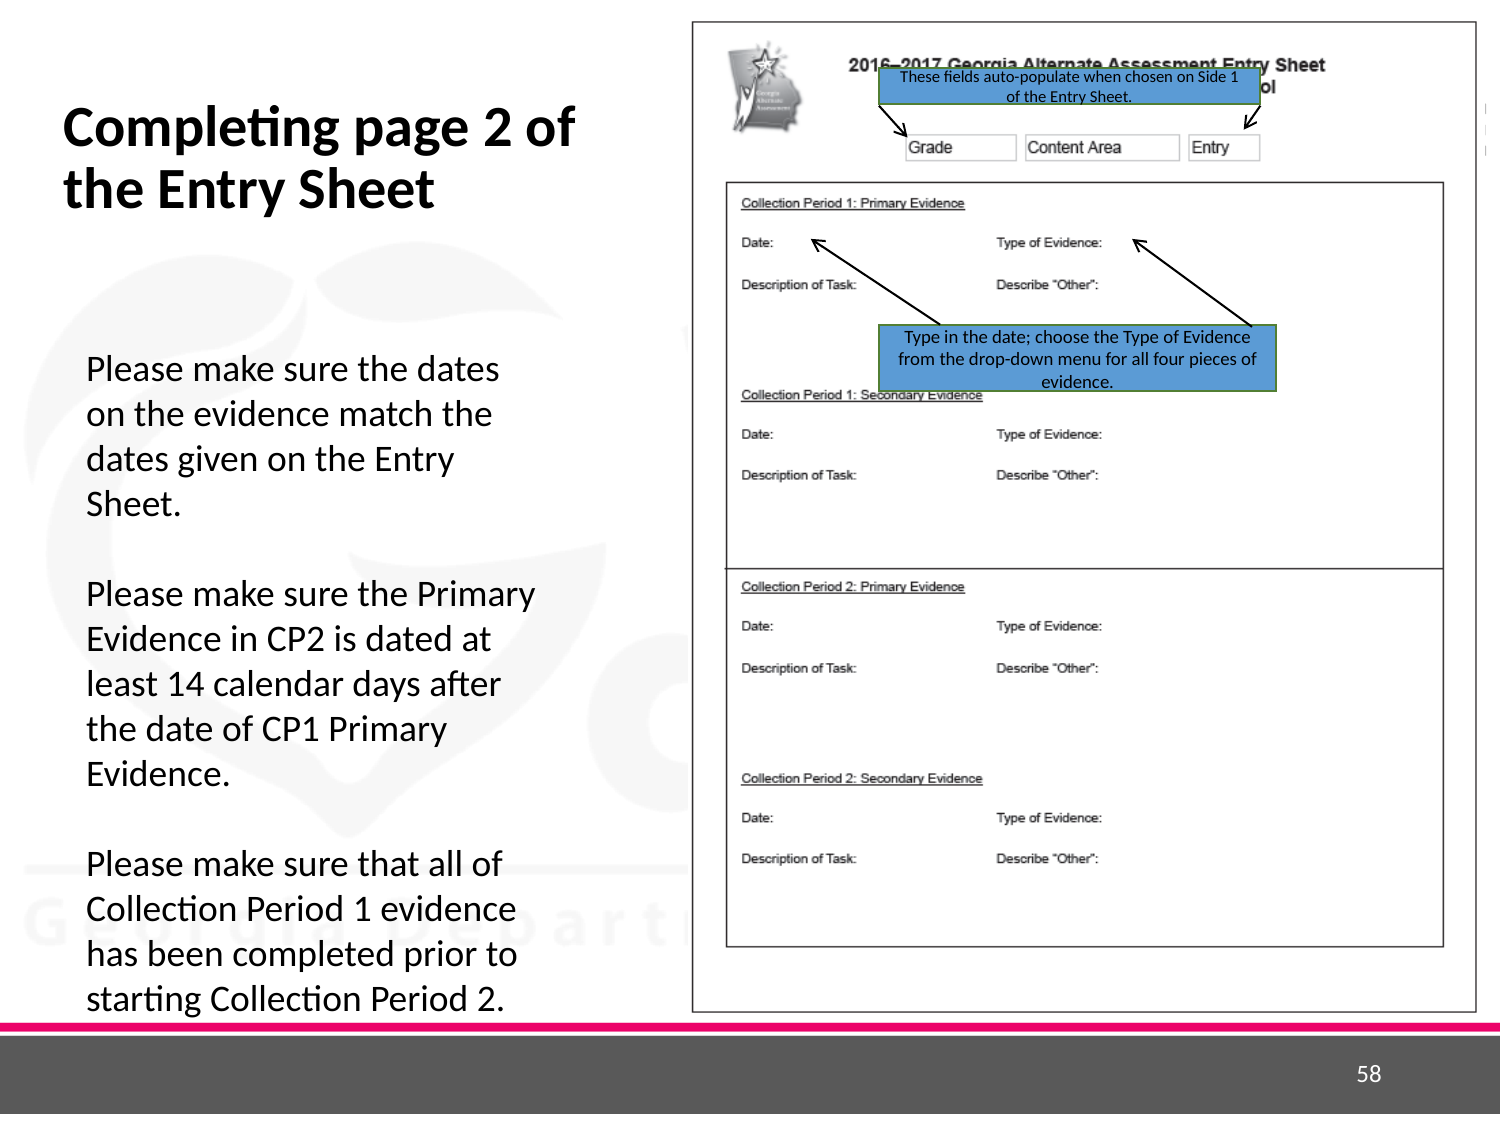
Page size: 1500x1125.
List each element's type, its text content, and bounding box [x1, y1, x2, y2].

title Completing page 2 of the Entry Sheet [48, 50, 602, 268]
text_box Please make sure the dates on the evidence match the dates given on the Entry Sheet. Please make sure the Primary Evidence in CP2 is dated at least 14 calendar days after the date of CP1 Primary Evidence. Please make sure that all of Collection Period 1 evidence has been completed prior to starting Collection Period 2. [71, 336, 559, 1027]
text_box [810, 238, 941, 325]
slide_number 58 [1059, 1042, 1397, 1103]
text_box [1132, 238, 1253, 327]
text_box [878, 105, 908, 138]
picture [19, 8, 1499, 1017]
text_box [1243, 105, 1261, 130]
